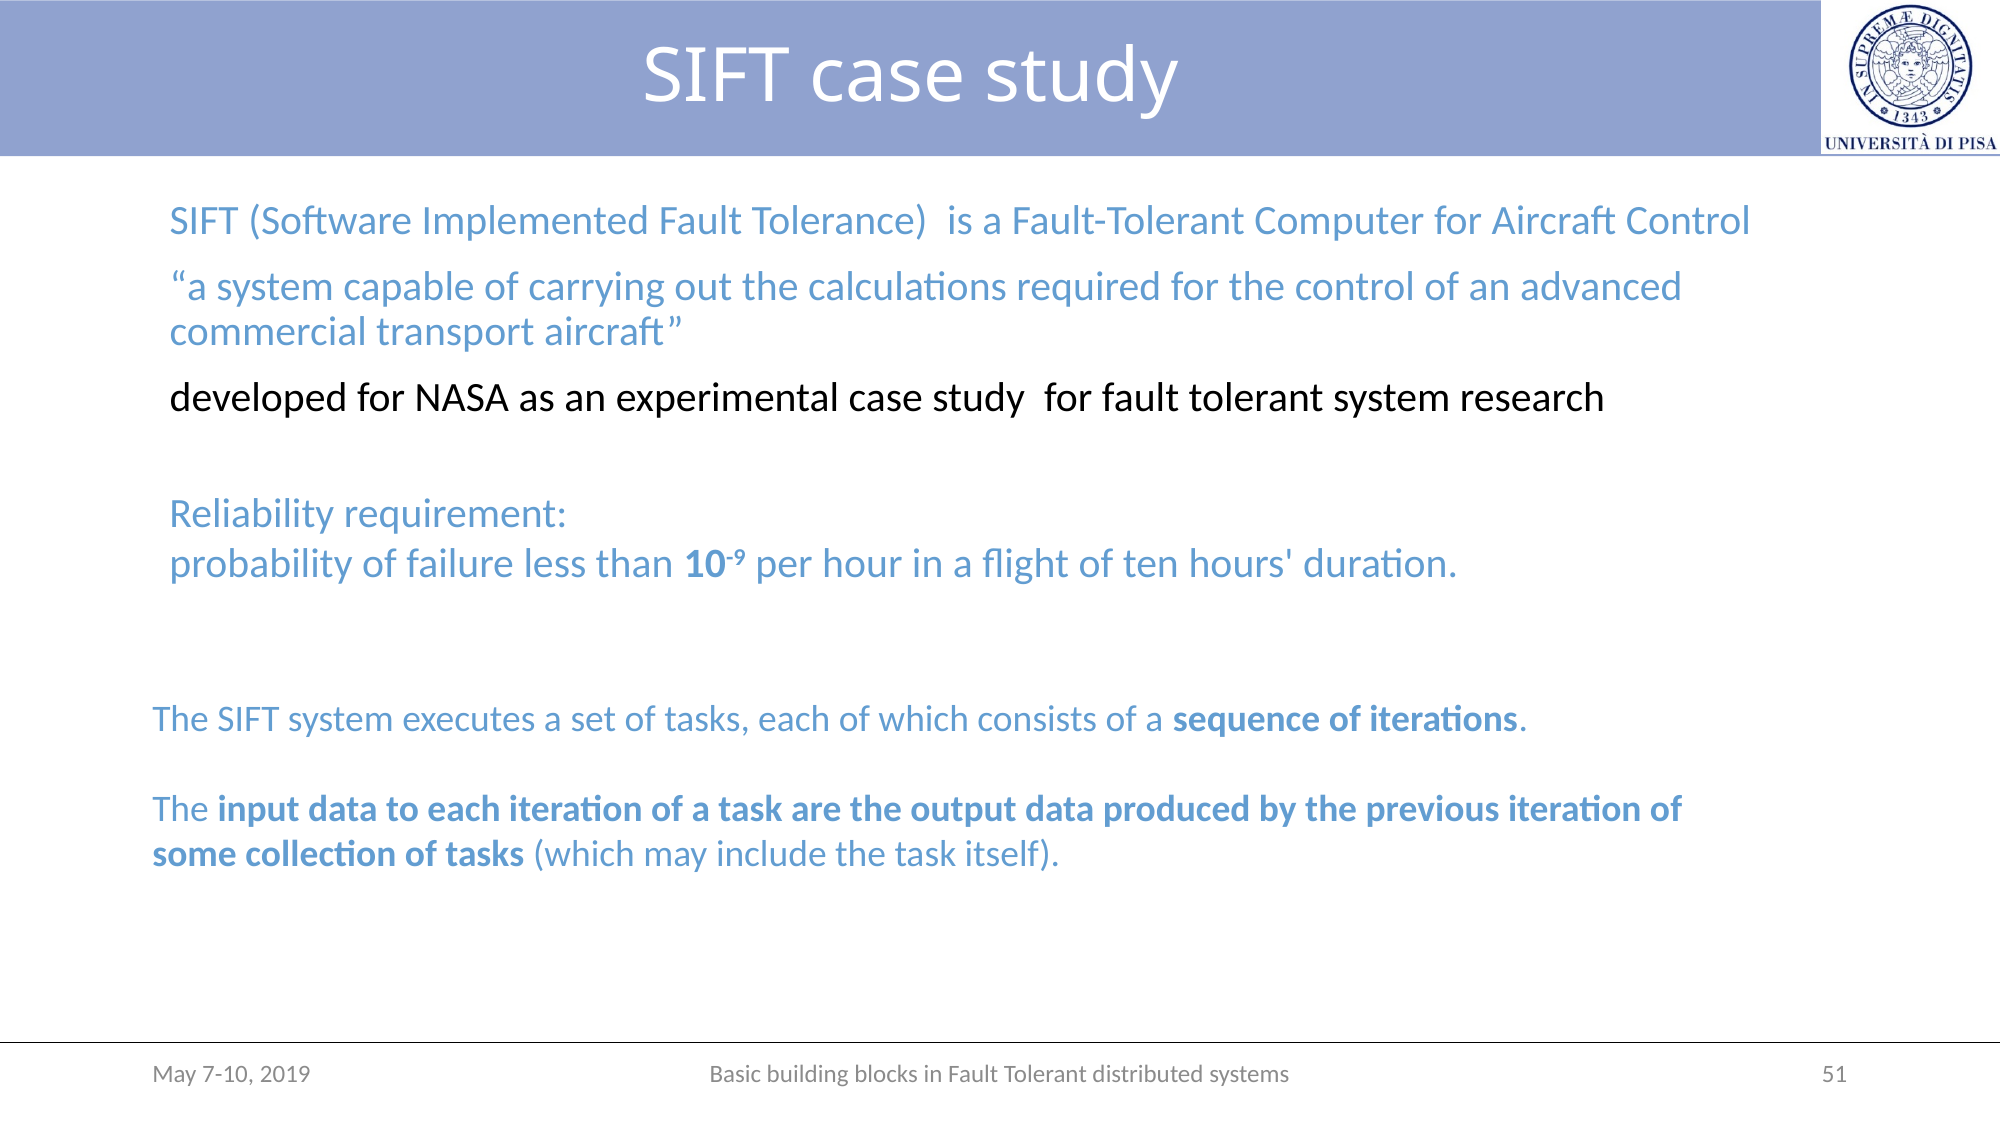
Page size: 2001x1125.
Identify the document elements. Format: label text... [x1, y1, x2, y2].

text_box The SIFT system executes a set of tasks, each of which consists of a sequence of iterations. The input data to each iteration of a task are the output data produced by the previous iteration of some collection of tasks (which may include the task itself). [137, 686, 1790, 926]
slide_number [137, 1042, 588, 1103]
footer Basic building blocks in Fault Tolerant distributed systems [662, 1042, 1338, 1103]
slide_number 51 [1412, 1042, 1863, 1103]
text_box Reliability requirement: probability of failure less than 10-9 per hour in a flight of ten hours' duration. [154, 478, 1902, 594]
text_box SIFT (Software Implemented Fault Tolerance) is a Fault-Tolerant Computer for Aircraft Control “a system capable of carrying out the calculations required for the control of an advanced commercial transport aircraft” developed for NASA as an experimental case study for fault tolerant system research [154, 191, 1846, 478]
picture [1822, 0, 2000, 154]
title SIFT case study [0, 0, 1822, 154]
